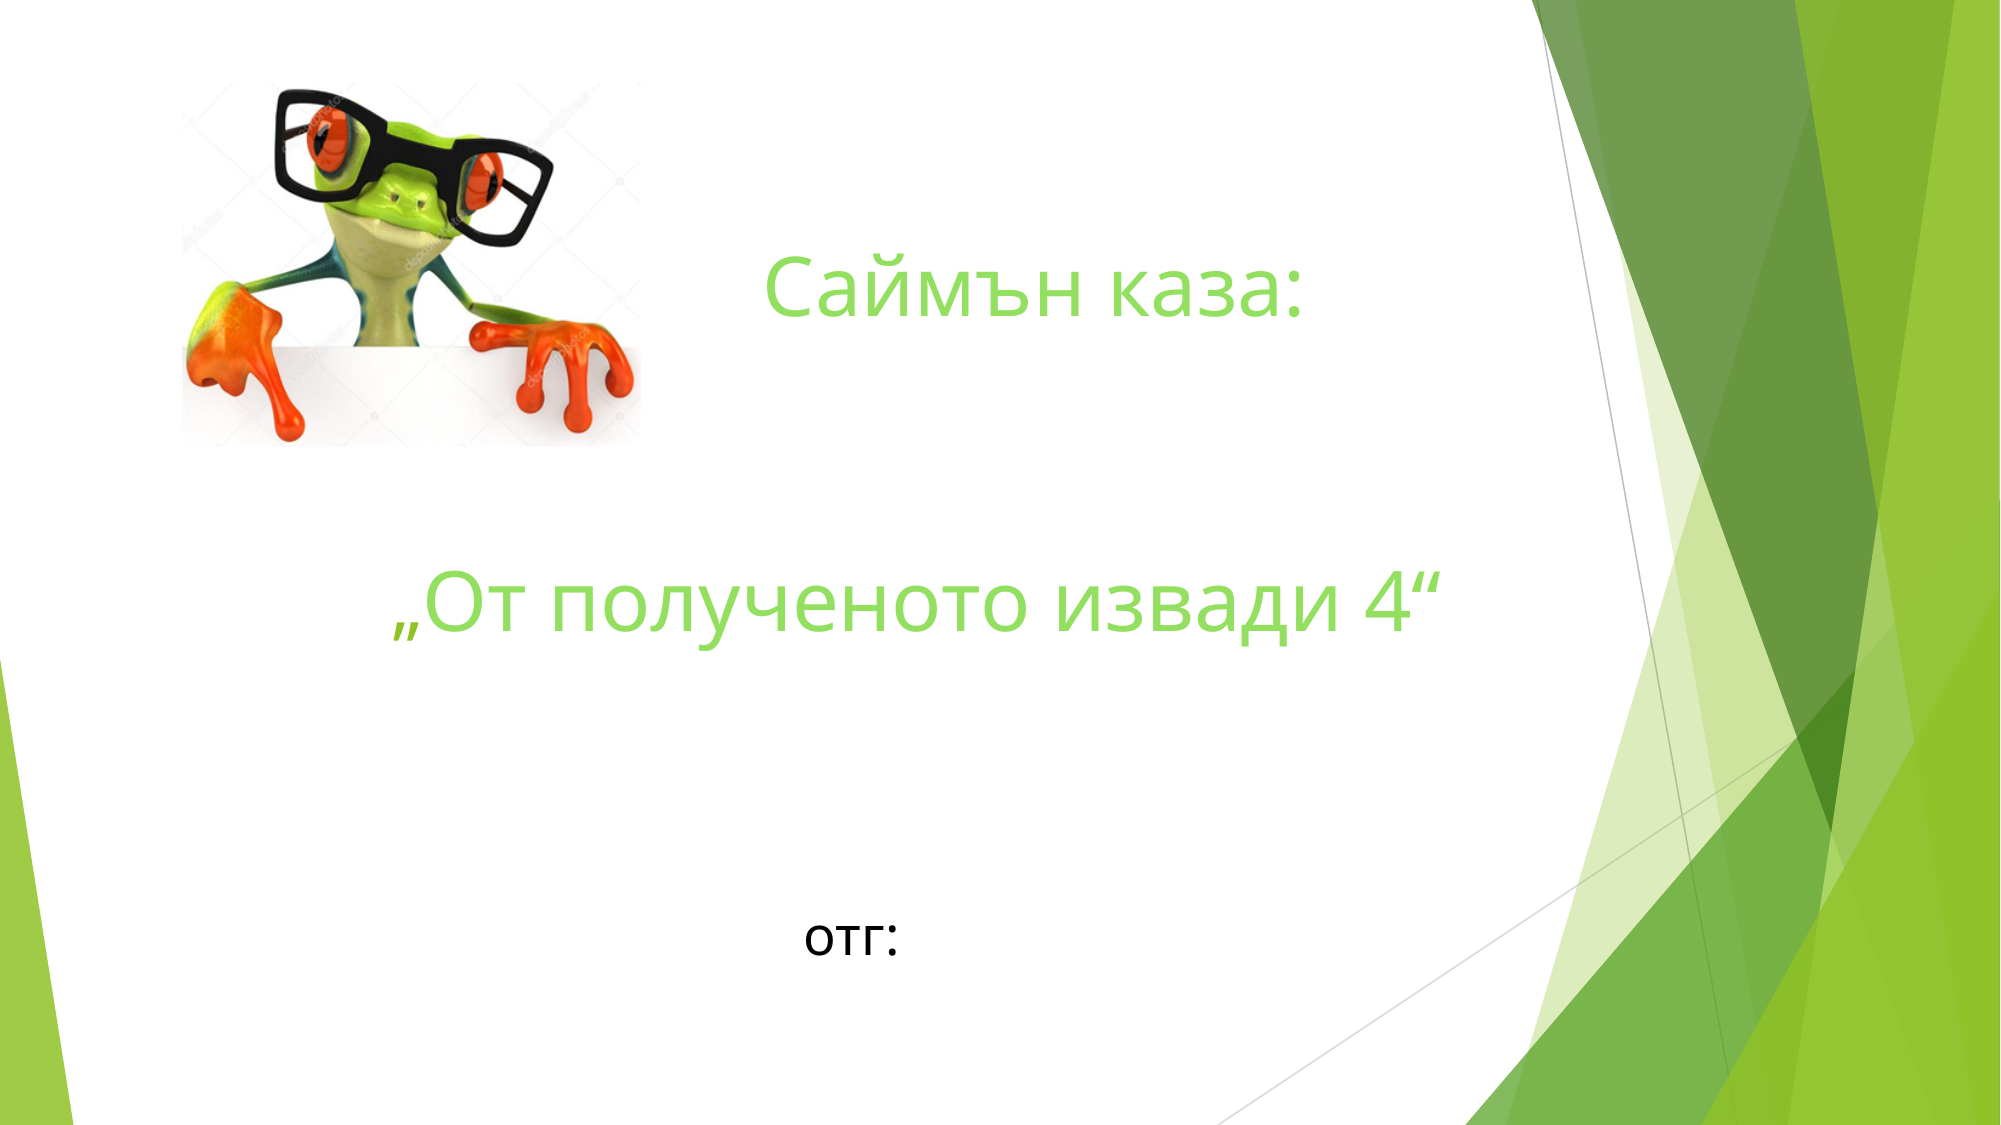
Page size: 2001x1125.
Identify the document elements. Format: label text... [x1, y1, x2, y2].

title „От полученото извади 4“ [129, 470, 1705, 901]
text_box Саймън каза: [645, 138, 1822, 352]
text_box отг: [788, 886, 1191, 1063]
picture [182, 83, 641, 447]
